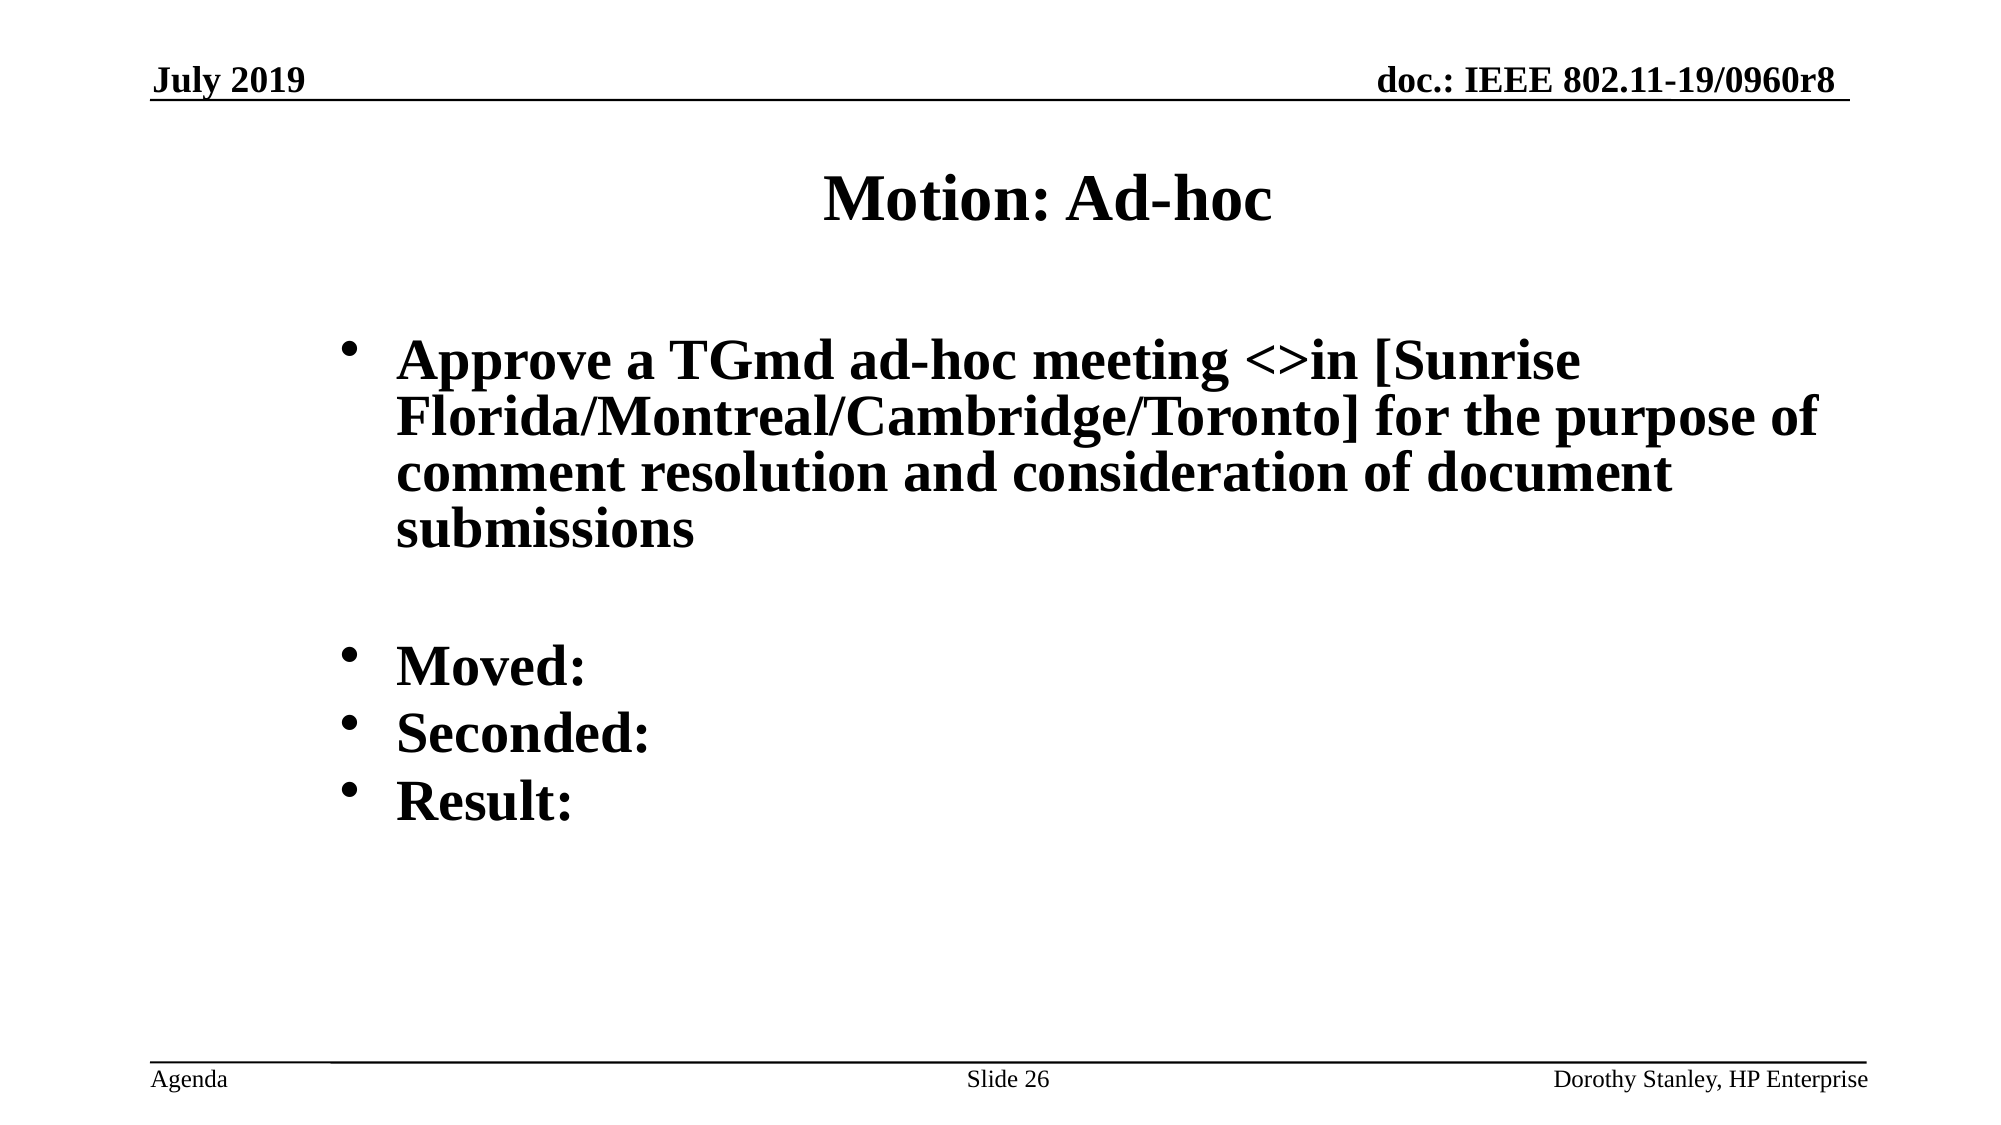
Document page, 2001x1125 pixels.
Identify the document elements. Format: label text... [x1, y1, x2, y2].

list Approve a TGmd ad-hoc meeting <>in [Sunrise Florida/Montreal/Cambridge/Toronto] for the purpose of comment resolution and consideration of document submissions Moved: Seconded: Result: [324, 327, 1880, 1078]
footer Dorothy Stanley, HP Enterprise [1549, 1078, 1869, 1093]
title Motion: Ad-hoc [300, 106, 1797, 281]
slide_number Slide 26 [966, 1078, 1051, 1093]
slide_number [152, 54, 567, 100]
